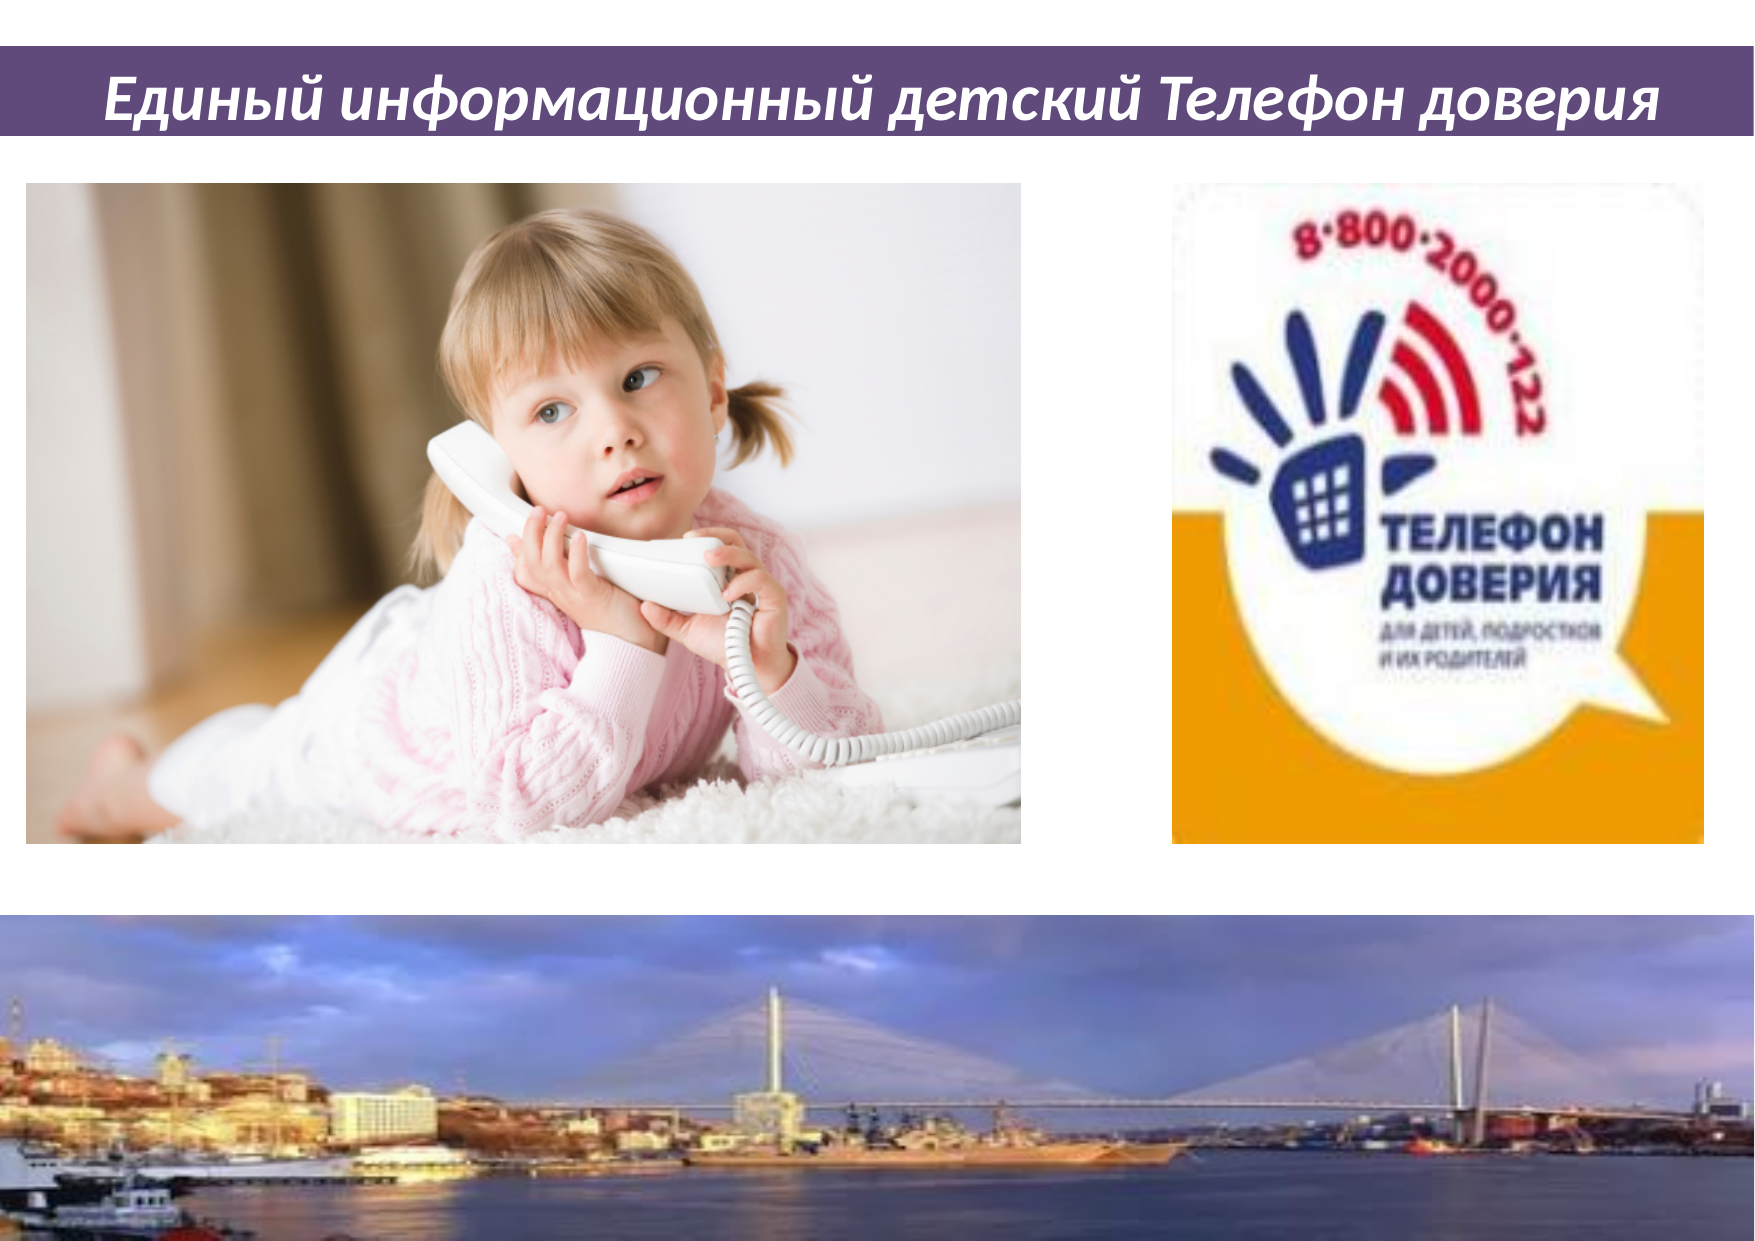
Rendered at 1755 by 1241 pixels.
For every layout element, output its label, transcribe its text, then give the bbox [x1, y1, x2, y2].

text_box [0, 46, 1754, 136]
picture [1172, 182, 1705, 844]
picture [0, 915, 1755, 1241]
title Единый информационный детский Телефон доверия [62, 53, 1704, 243]
picture [26, 182, 1021, 844]
